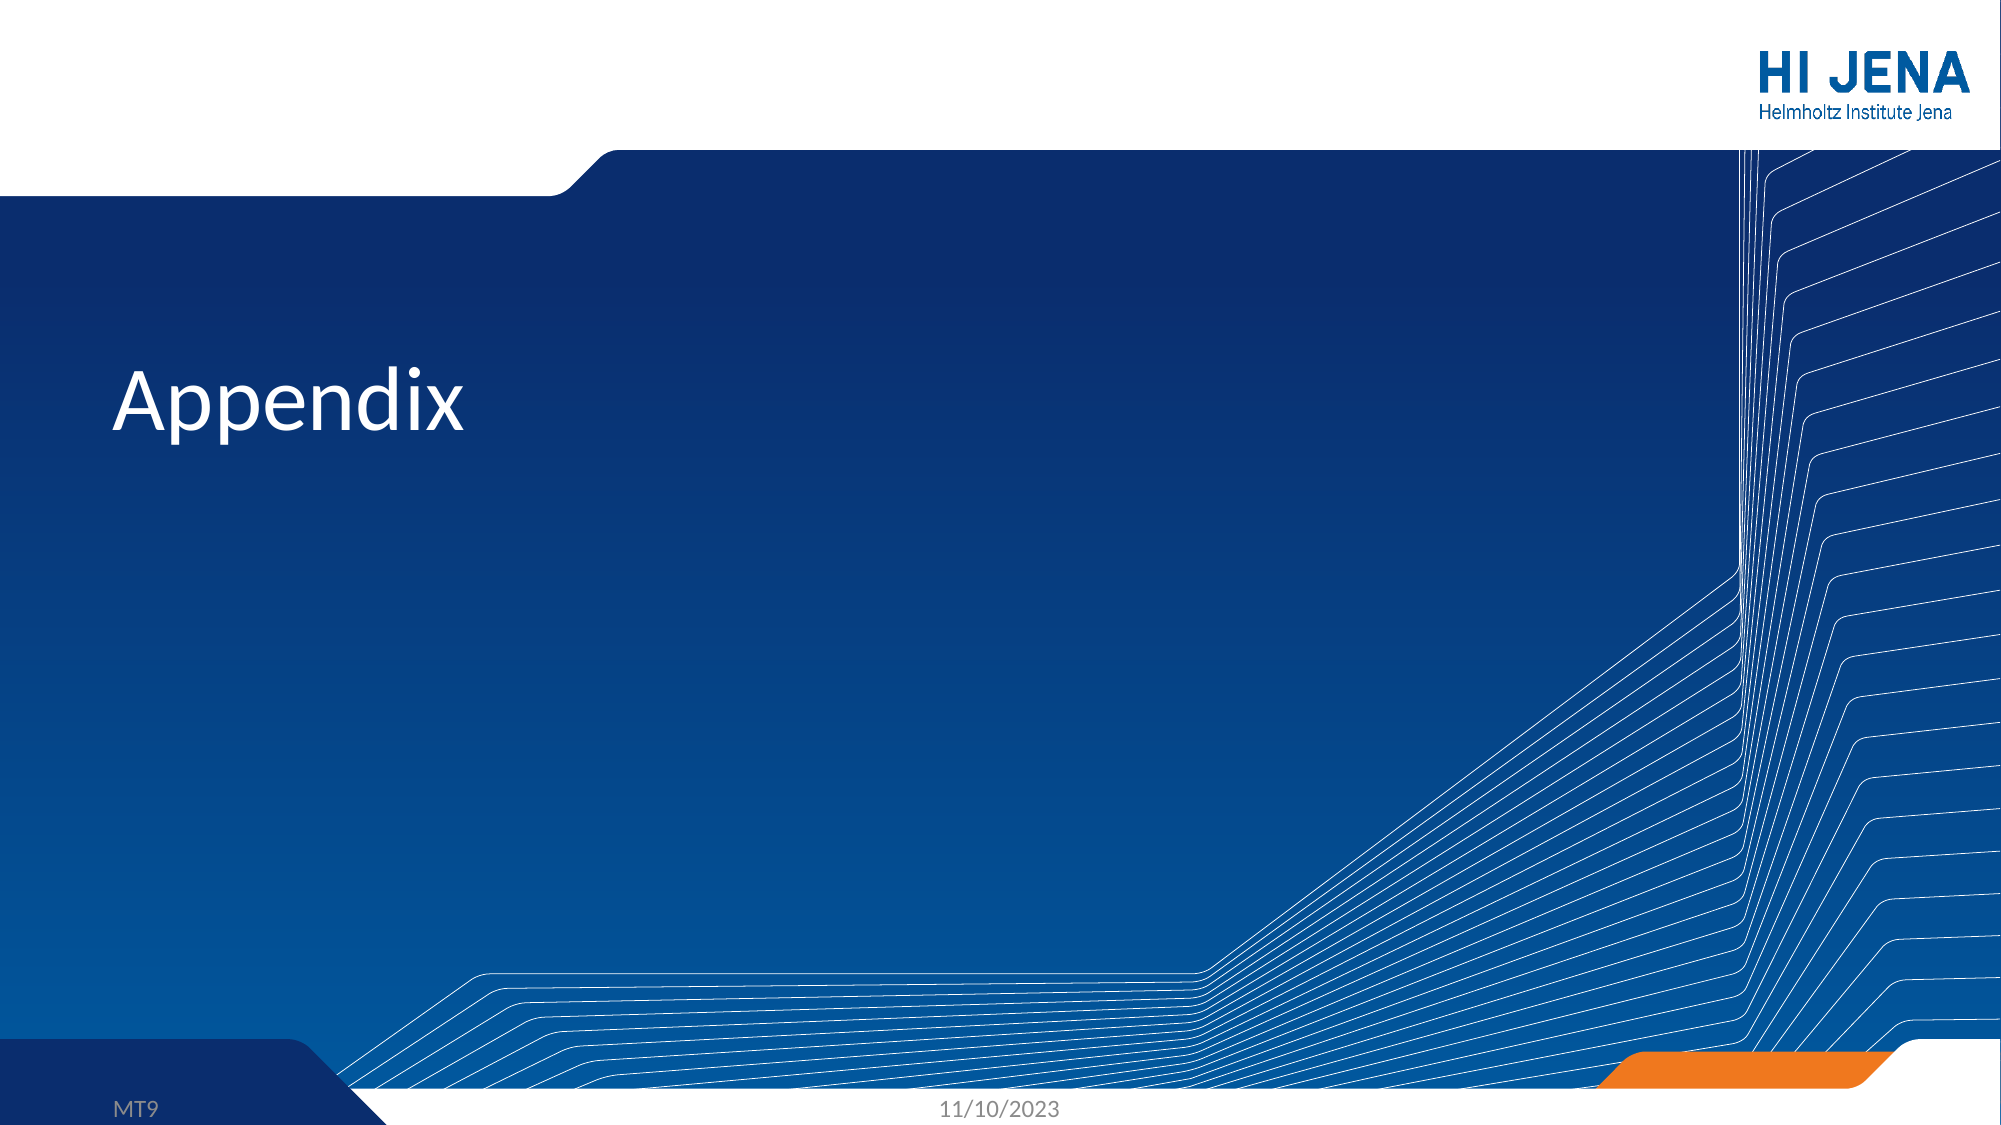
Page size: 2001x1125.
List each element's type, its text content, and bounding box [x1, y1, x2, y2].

title Appendix [97, 337, 1799, 452]
footer MT9 [97, 1077, 732, 1125]
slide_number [766, 1077, 1233, 1125]
picture [1730, 36, 2000, 135]
